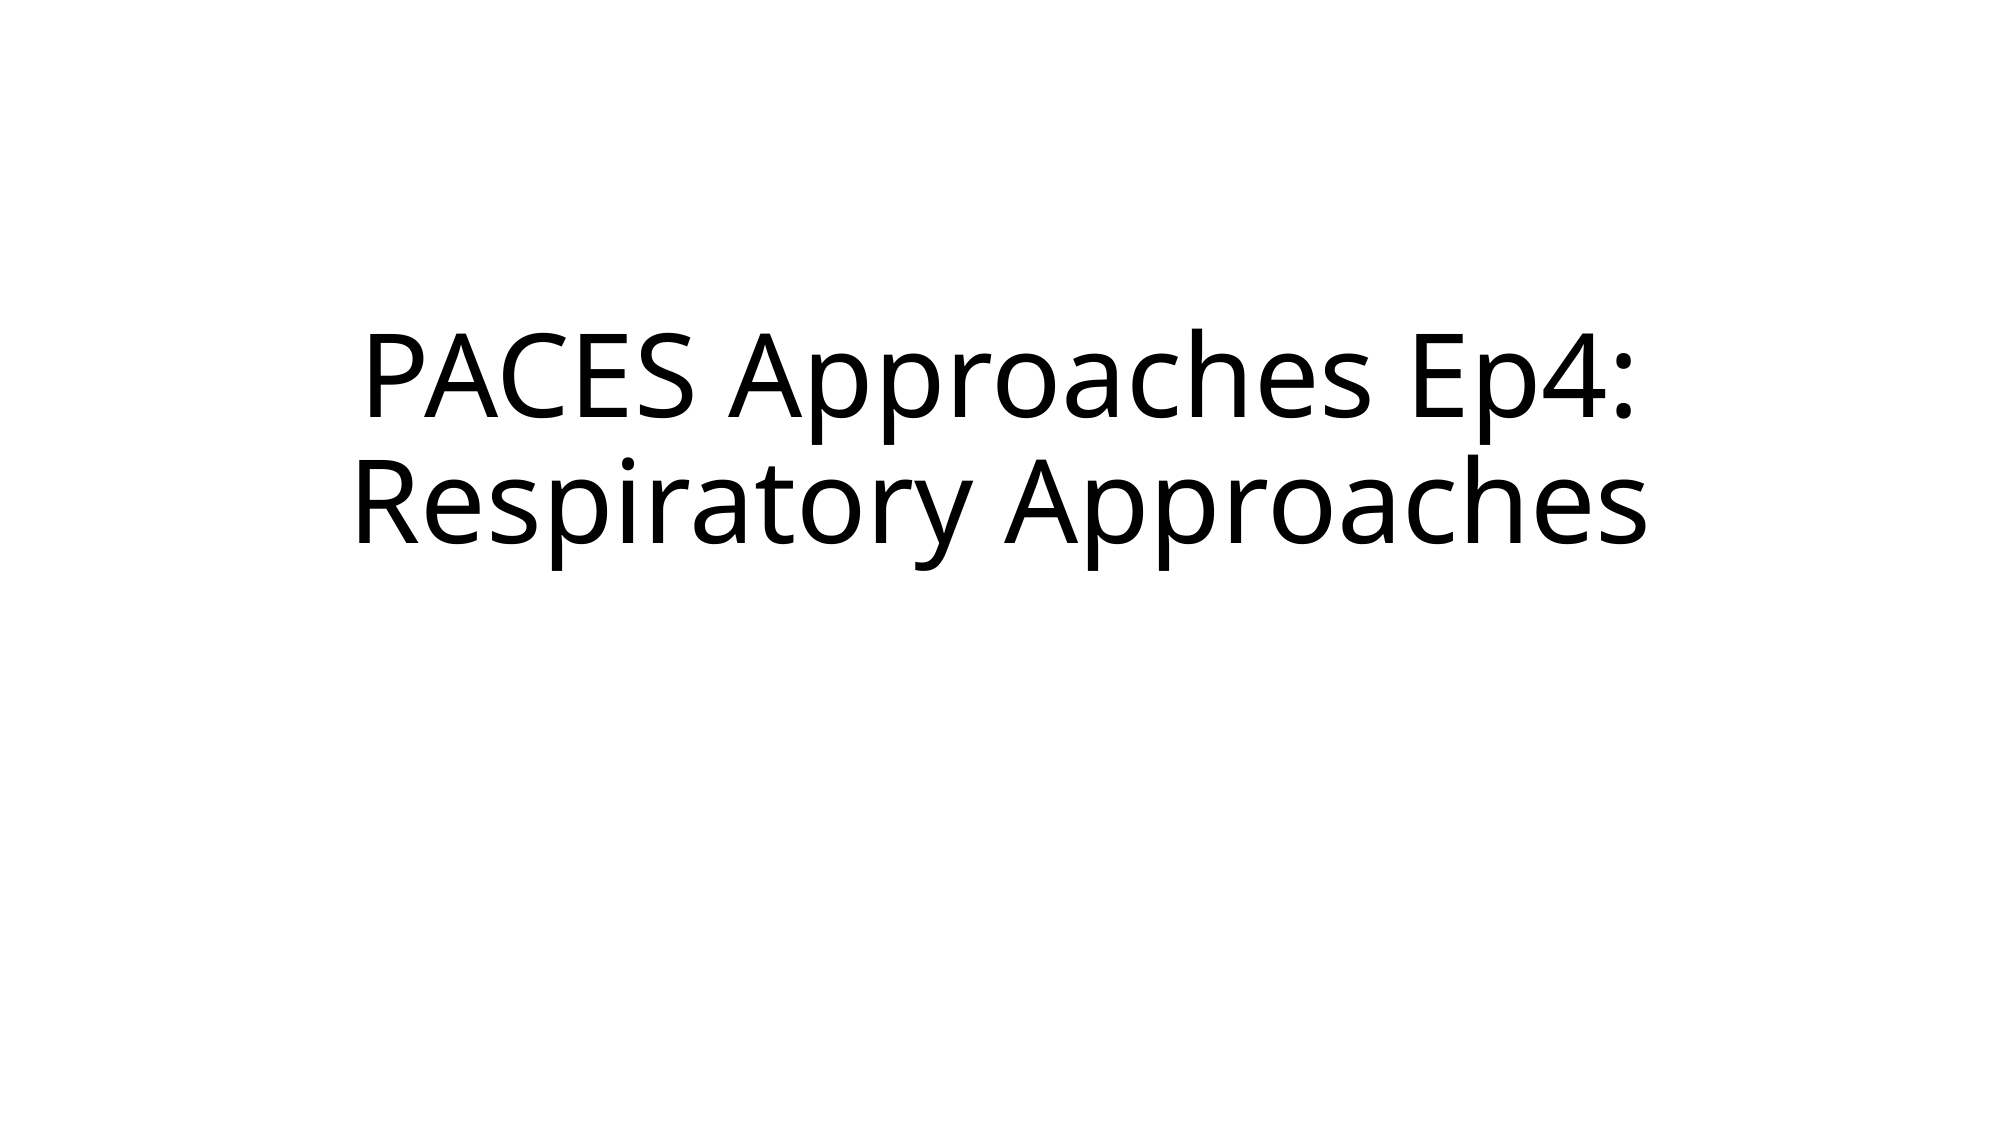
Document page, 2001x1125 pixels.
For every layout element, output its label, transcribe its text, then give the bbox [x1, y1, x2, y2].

title PACES Approaches Ep4: Respiratory Approaches [249, 184, 1750, 576]
